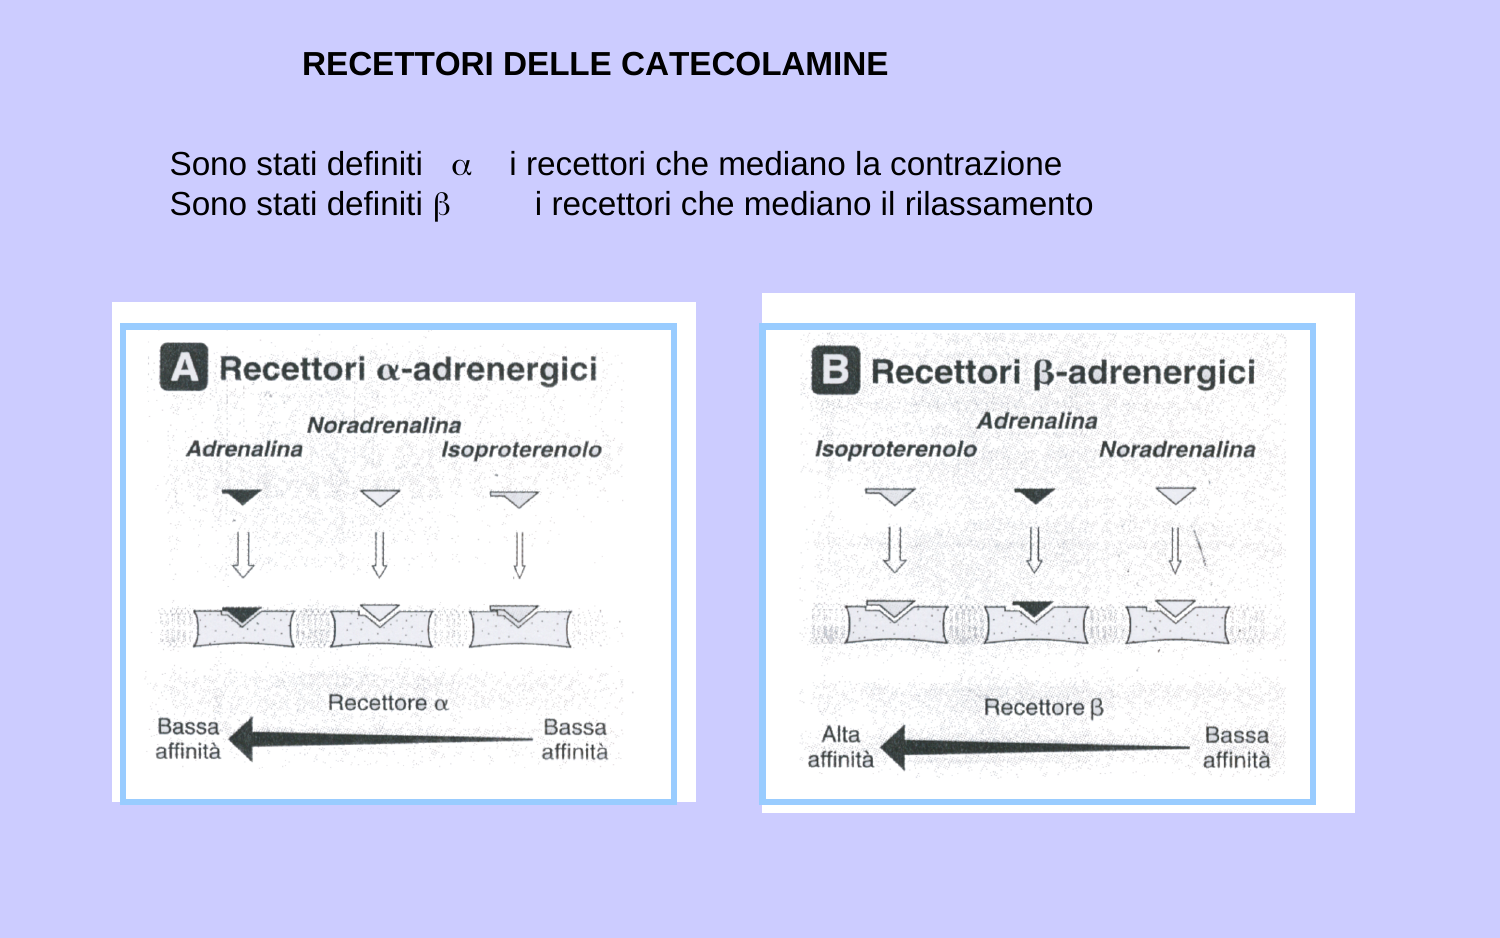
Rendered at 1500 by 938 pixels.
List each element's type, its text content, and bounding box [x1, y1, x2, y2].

text_box Sono stati definiti  i recettori che mediano la contrazione Sono stati definiti i recettori che mediano il rilassamento [159, 137, 1288, 228]
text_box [112, 293, 1355, 813]
text_box RECETTORI DELLE CATECOLAMINE [293, 37, 898, 128]
